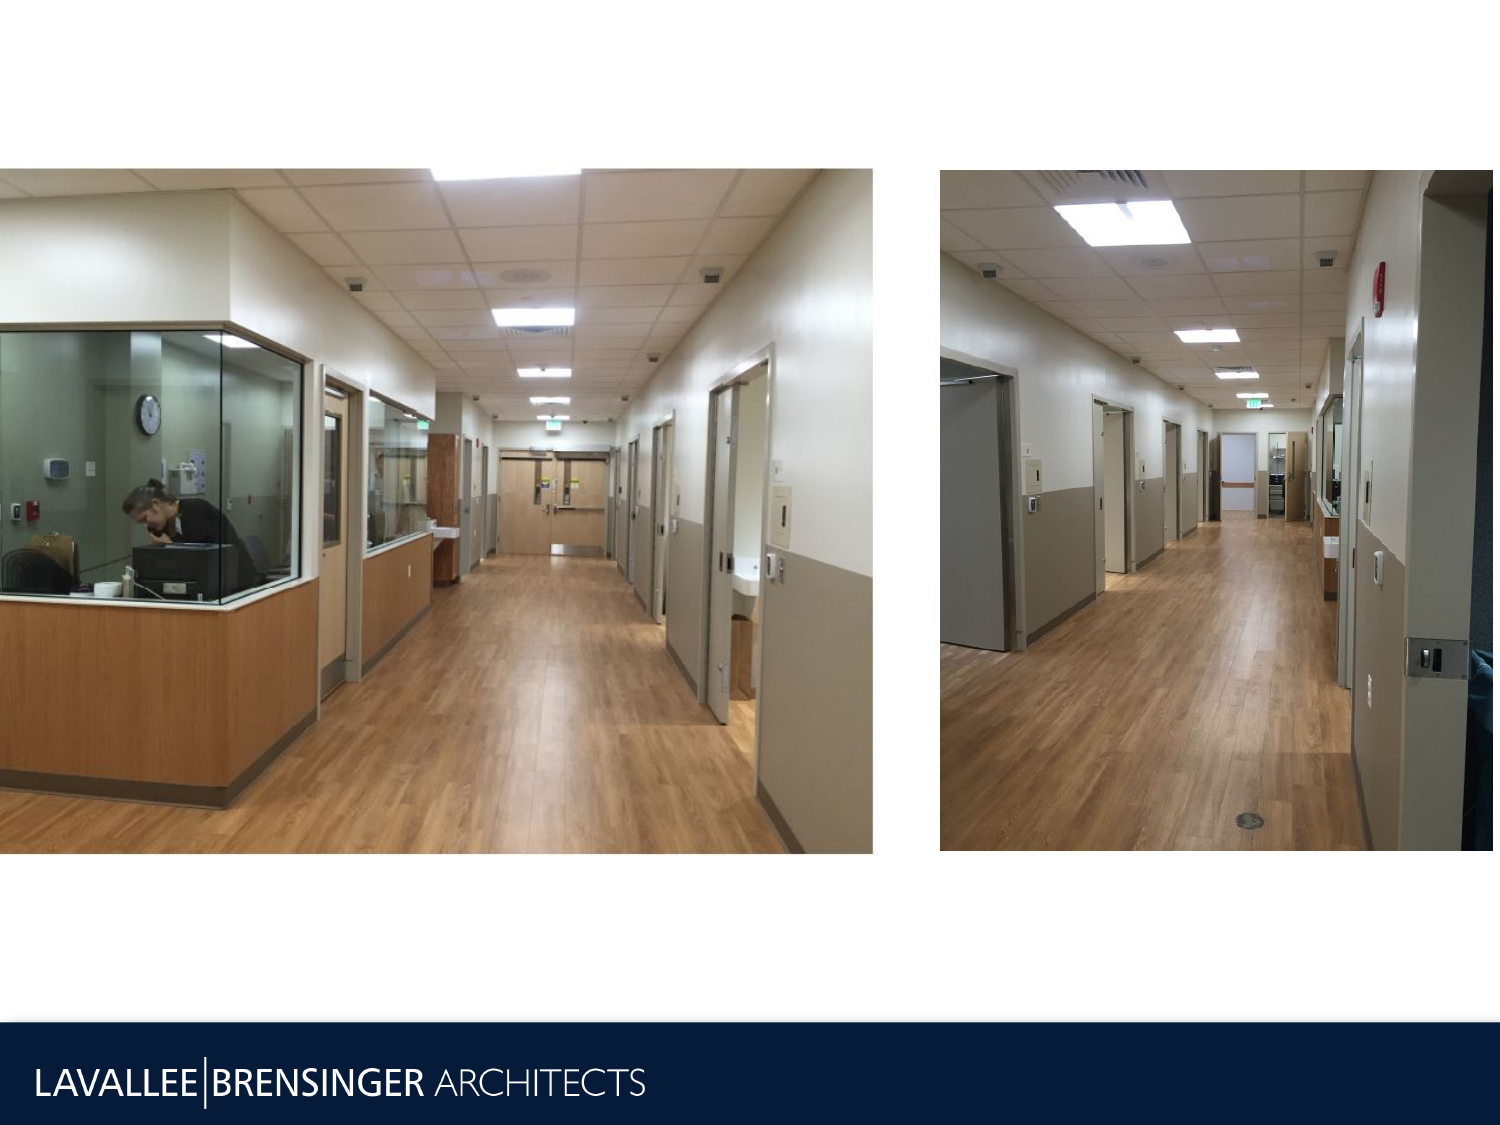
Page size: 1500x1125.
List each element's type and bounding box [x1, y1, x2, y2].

text_box [0, 1022, 1500, 1125]
picture [933, 170, 1500, 851]
picture [0, 158, 880, 860]
picture [33, 1057, 646, 1109]
